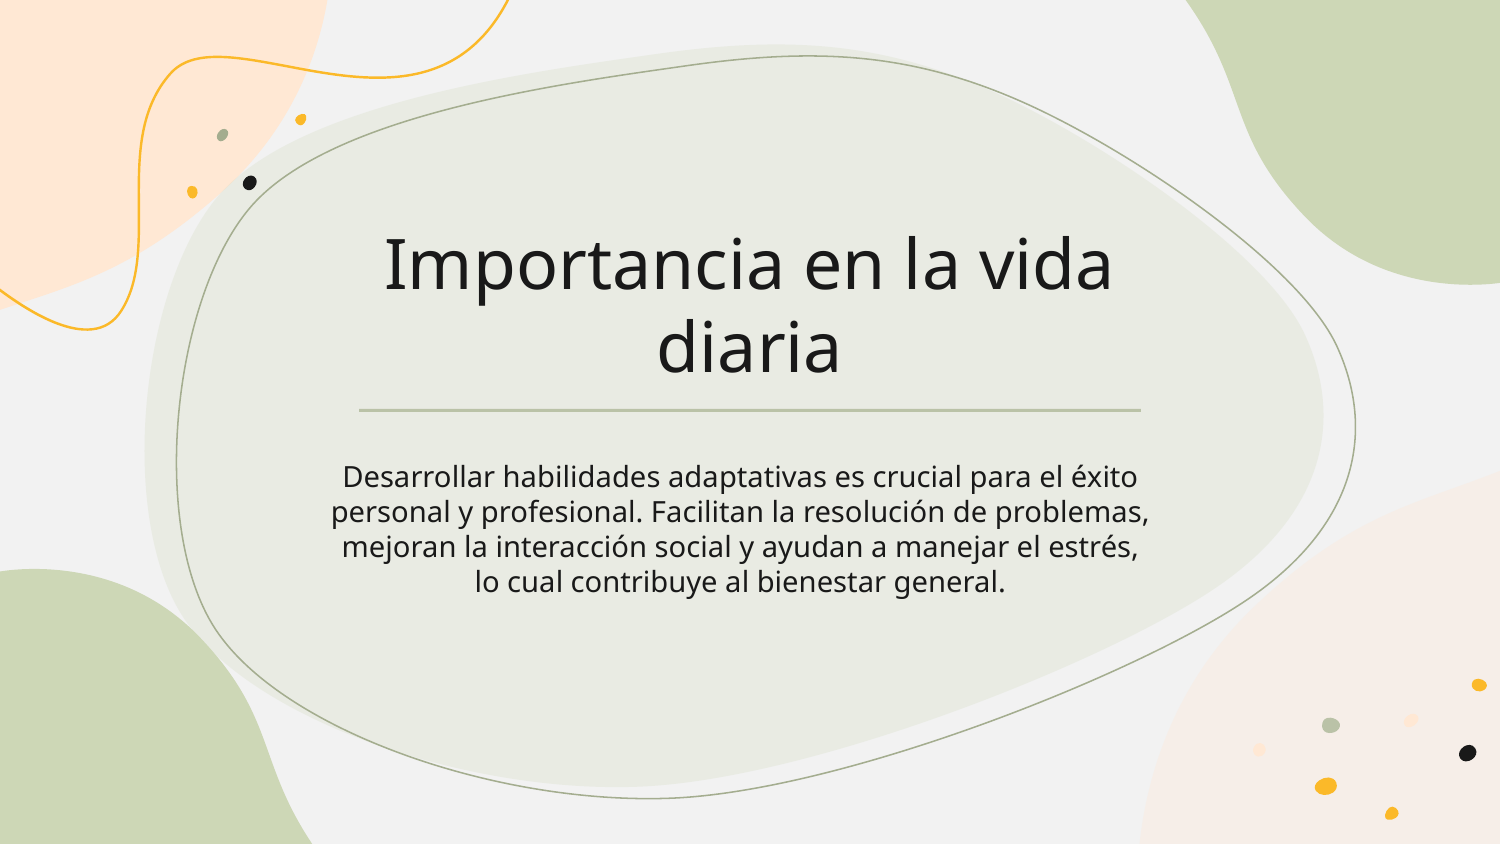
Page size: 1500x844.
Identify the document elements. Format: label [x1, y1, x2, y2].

text_box [182, 109, 311, 202]
text_box [474, 0, 510, 43]
text_box [142, 43, 1358, 801]
text_box [1247, 673, 1492, 825]
text_box [0, 131, 142, 331]
